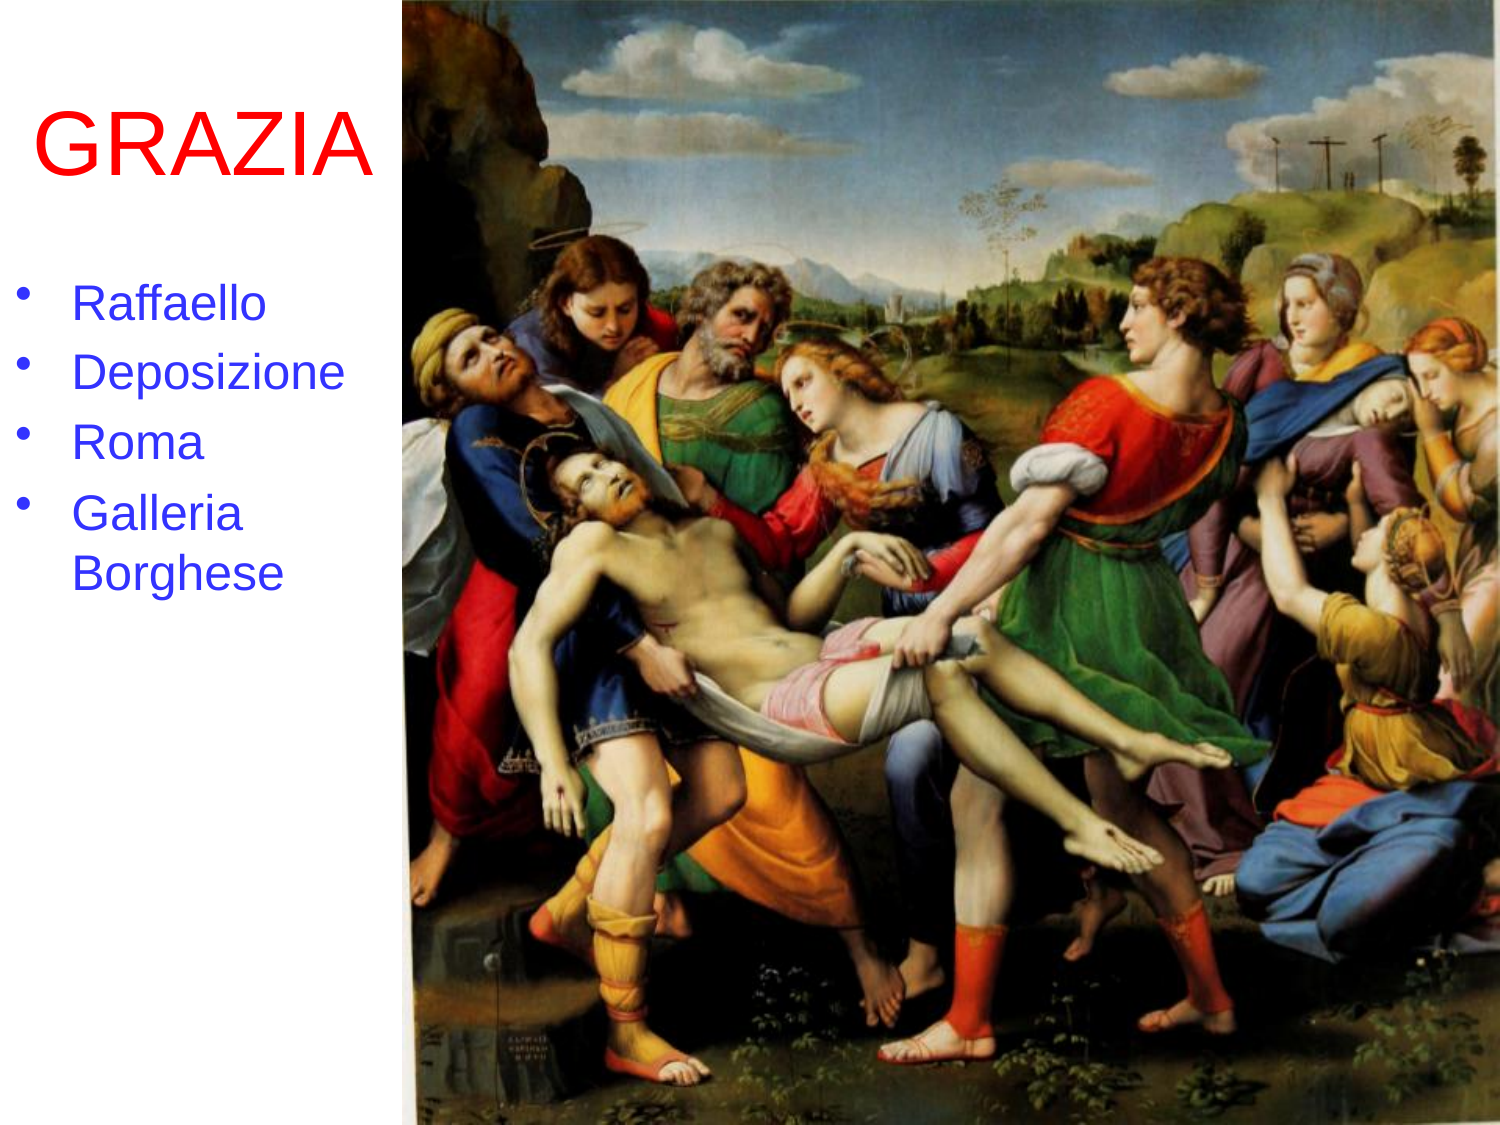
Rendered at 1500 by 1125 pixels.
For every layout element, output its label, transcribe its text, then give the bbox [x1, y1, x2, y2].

picture [402, 0, 1500, 1125]
title GRAZIA [0, 44, 397, 233]
list Raffaello Deposizione Roma Galleria Borghese [0, 262, 396, 1006]
